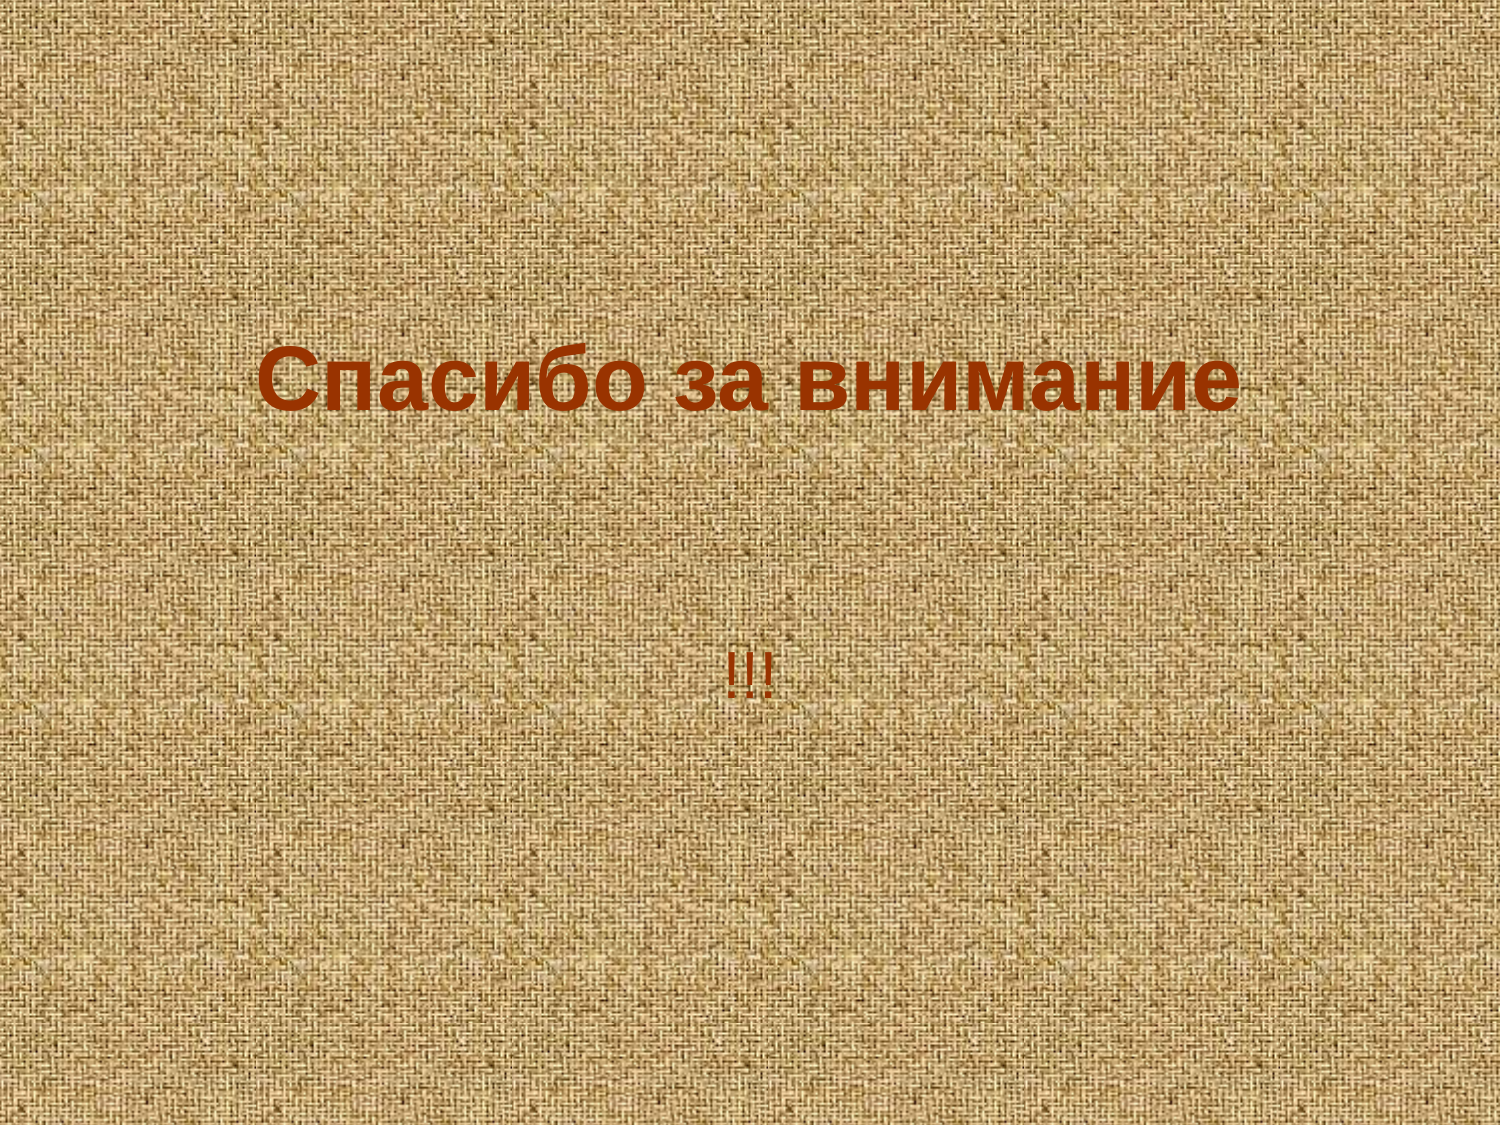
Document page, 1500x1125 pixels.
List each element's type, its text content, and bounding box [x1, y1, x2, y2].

title Спасибо за внимание [74, 184, 1426, 563]
picture [0, 0, 1500, 1125]
list !!! [74, 633, 1426, 1006]
